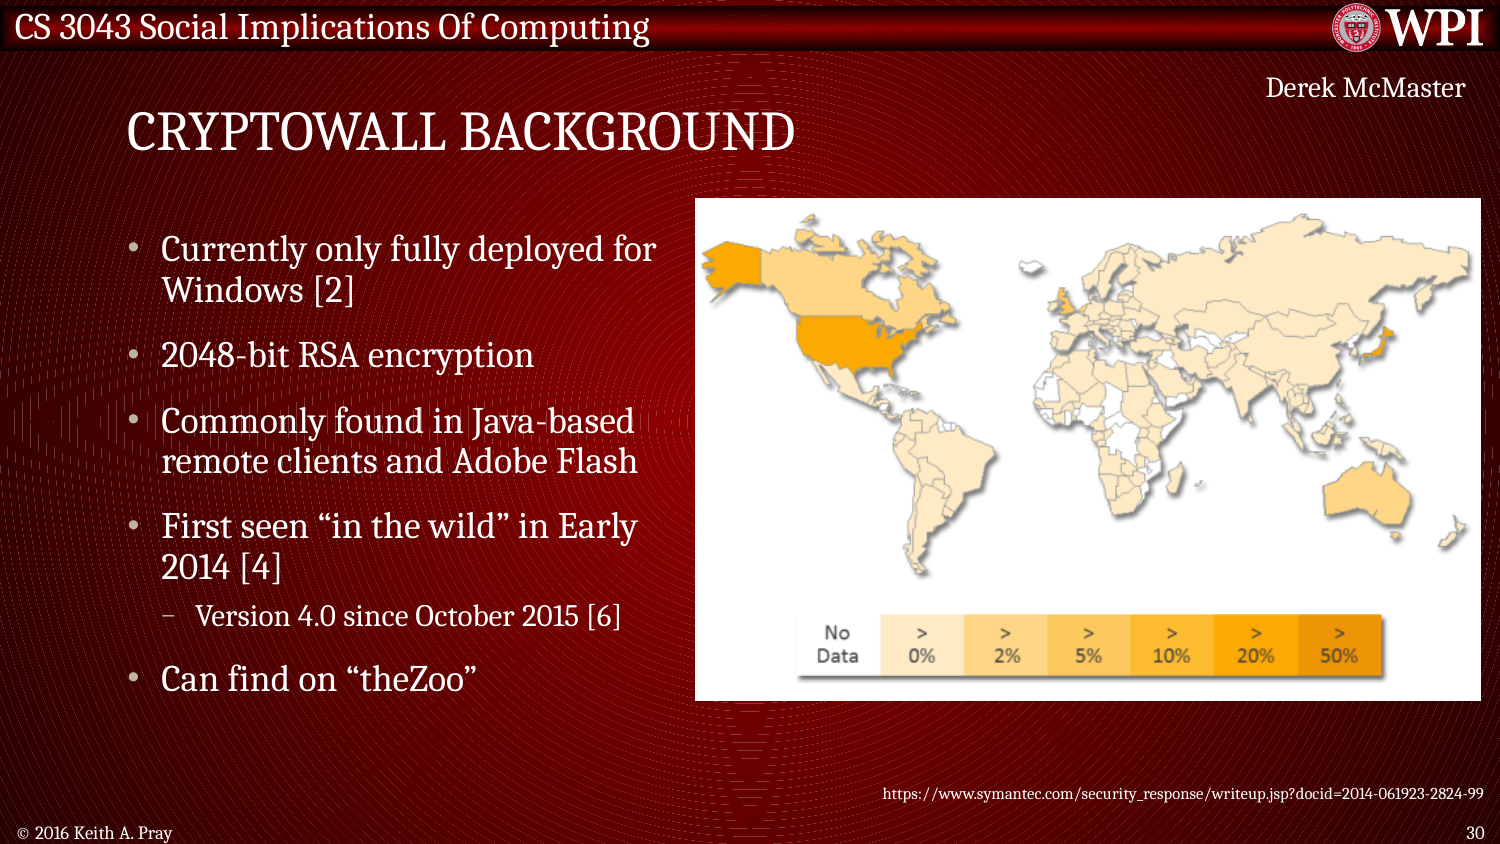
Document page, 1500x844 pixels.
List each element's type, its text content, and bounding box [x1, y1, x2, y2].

list Currently only fully deployed for Windows [2] 2048-bit RSA encryption Commonly found in Java-based remote clients and Adobe Flash First seen “in the wild” in Early 2014 [4] Version 4.0 since October 2015 [6] Can find on “theZoo” [112, 221, 725, 772]
footer © 2016 Keith A. Pray [0, 819, 913, 844]
title CryptoWall Background [112, 59, 1388, 210]
picture [694, 198, 1482, 701]
text_box https://www.symantec.com/security_response/writeup.jsp?docid=2014-061923-2824-99 [0, 775, 1500, 811]
slide_number 30 [1397, 819, 1500, 844]
text_box Derek McMaster [1123, 61, 1481, 111]
picture [1332, 3, 1483, 52]
